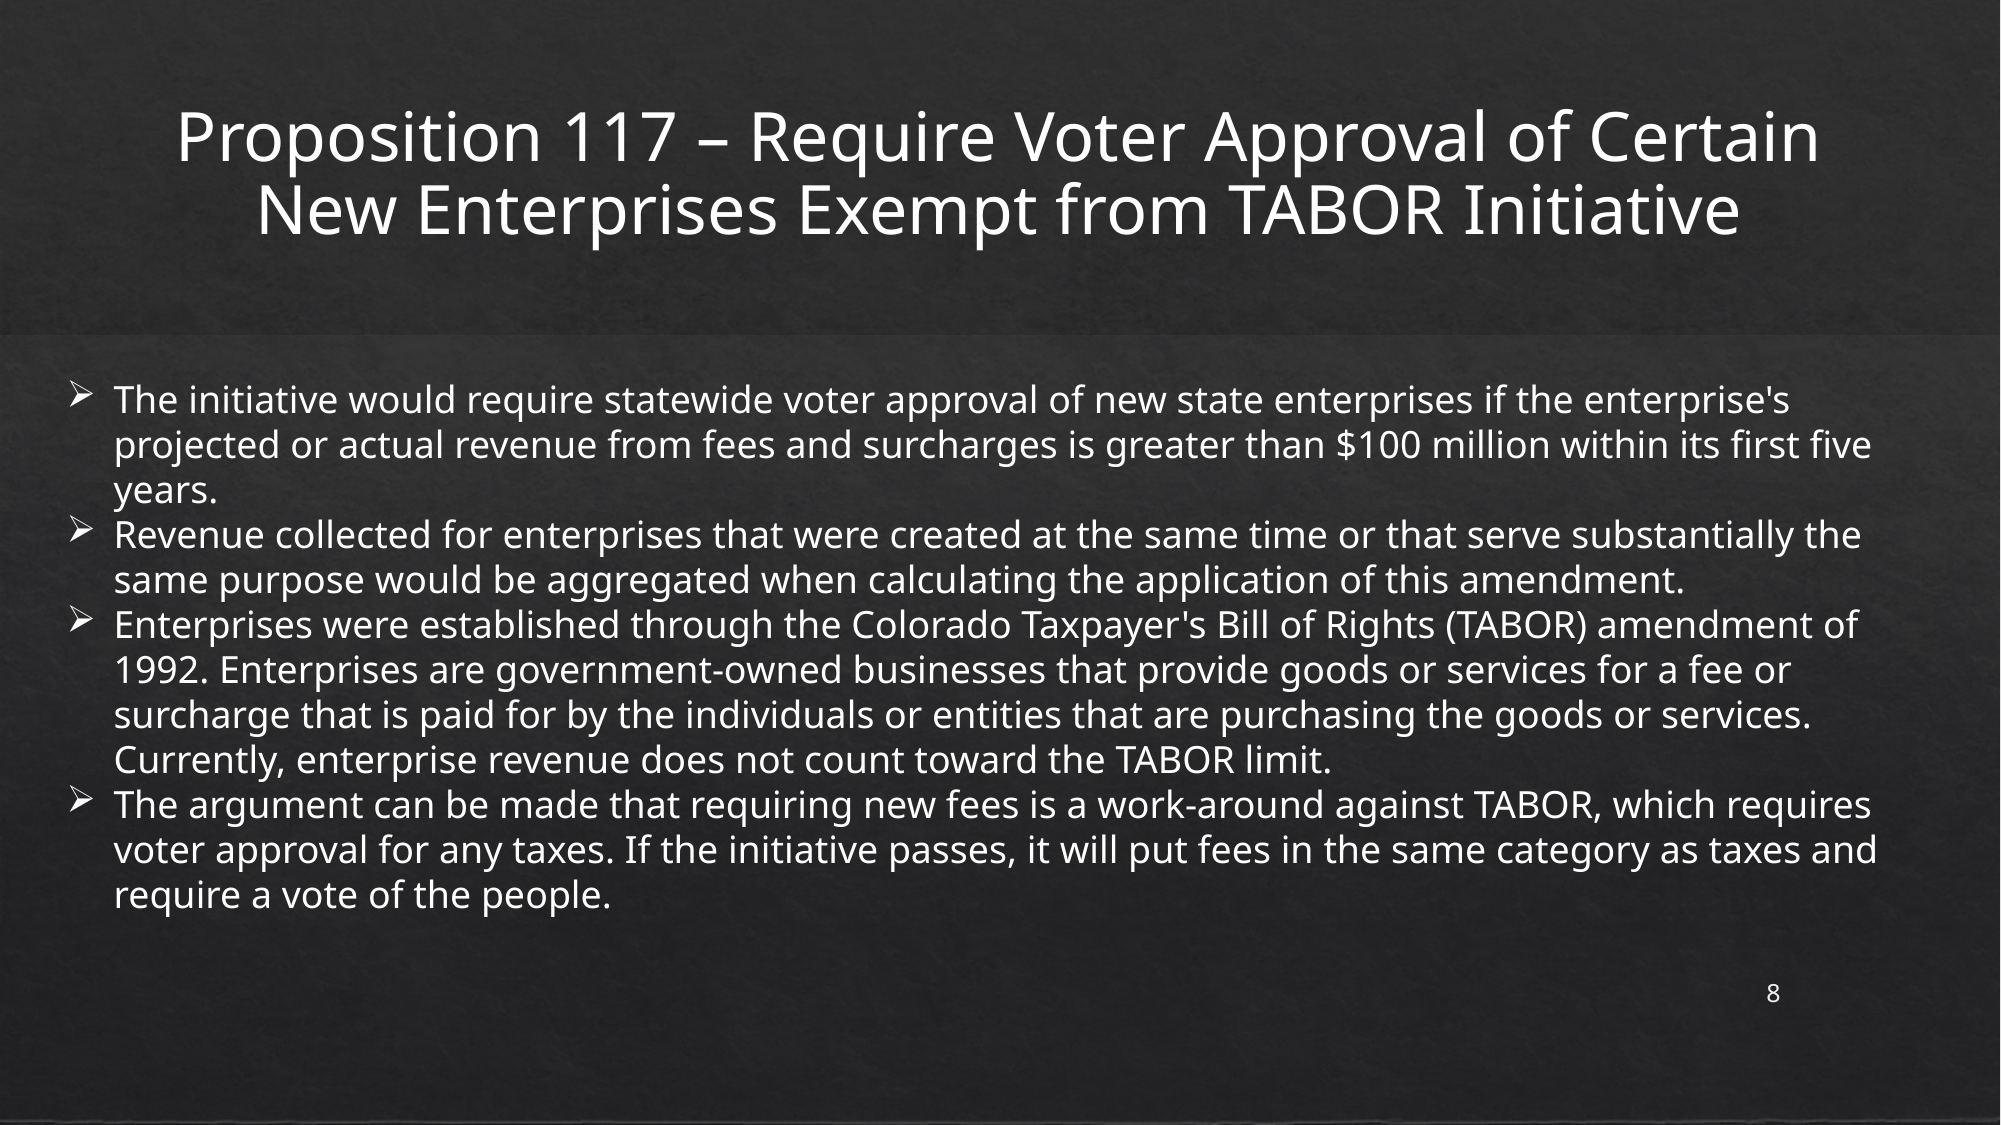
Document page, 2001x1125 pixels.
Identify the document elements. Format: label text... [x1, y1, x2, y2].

text_box Proposition 117 – Require Voter Approval of Certain New Enterprises Exempt from TABOR Initiative [149, 60, 1849, 291]
picture [0, 335, 2000, 1125]
text_box [0, 0, 2000, 334]
